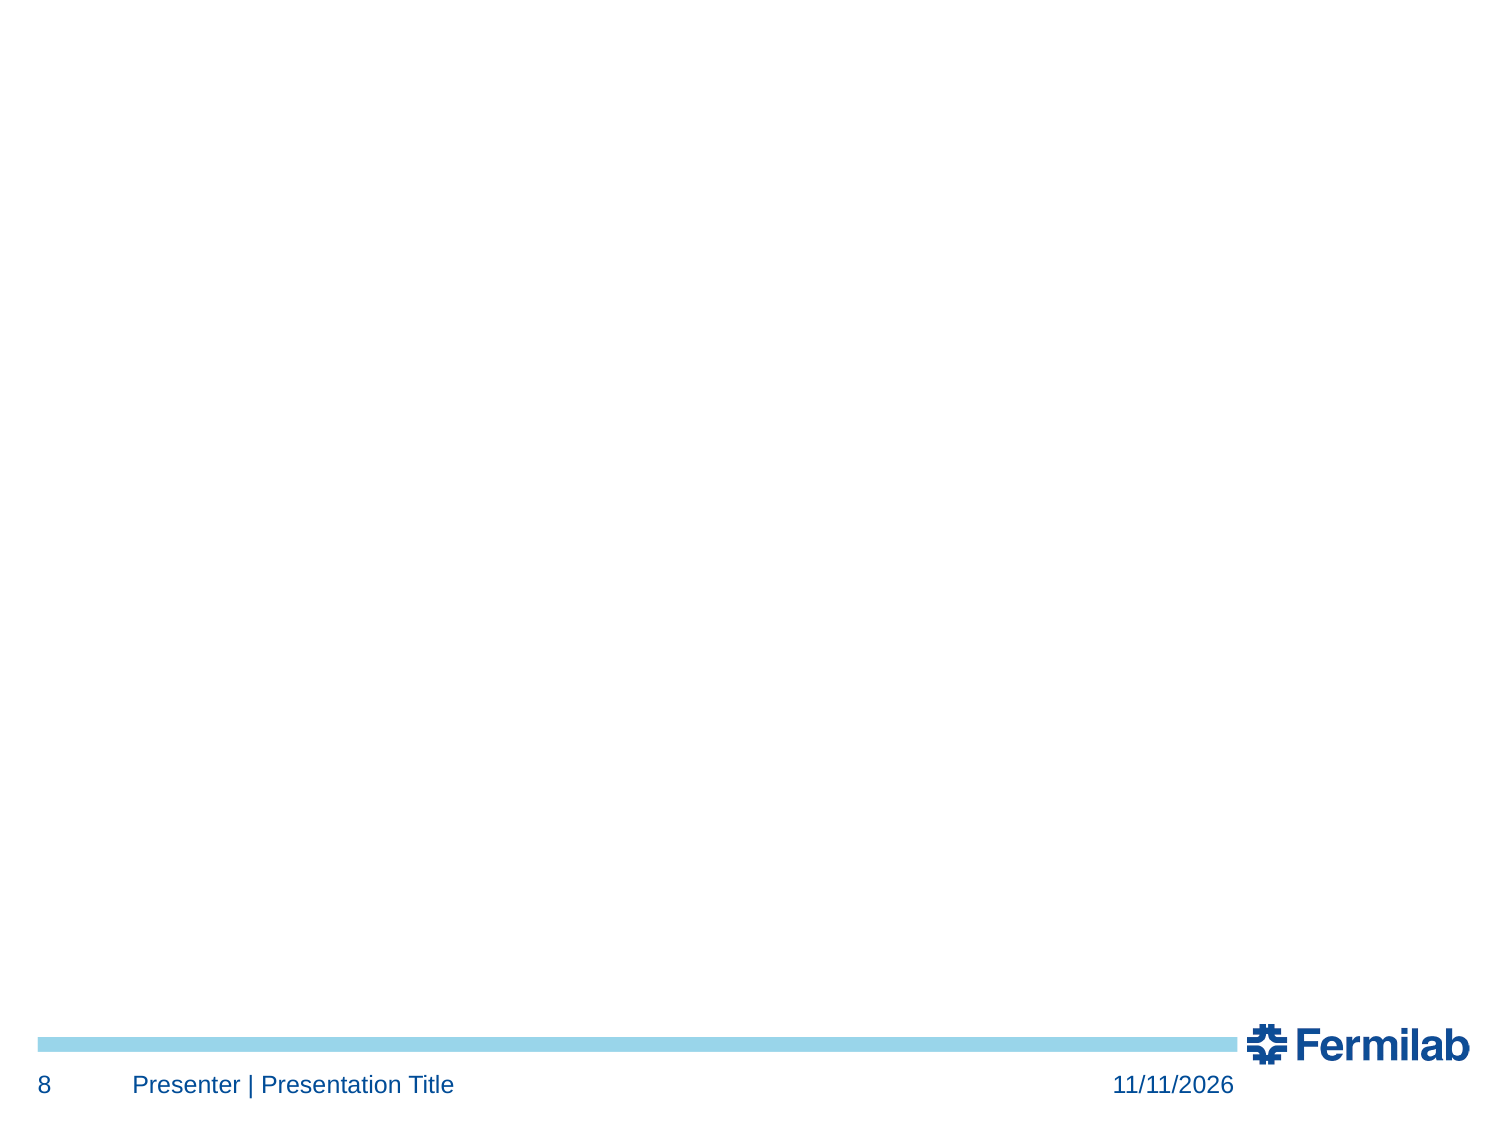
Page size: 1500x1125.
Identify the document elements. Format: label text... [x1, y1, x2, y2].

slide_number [1058, 1068, 1235, 1109]
picture [0, 0, 1500, 1125]
slide_number 8 [37, 1068, 111, 1109]
footer Presenter | Presentation Title [132, 1068, 1014, 1109]
